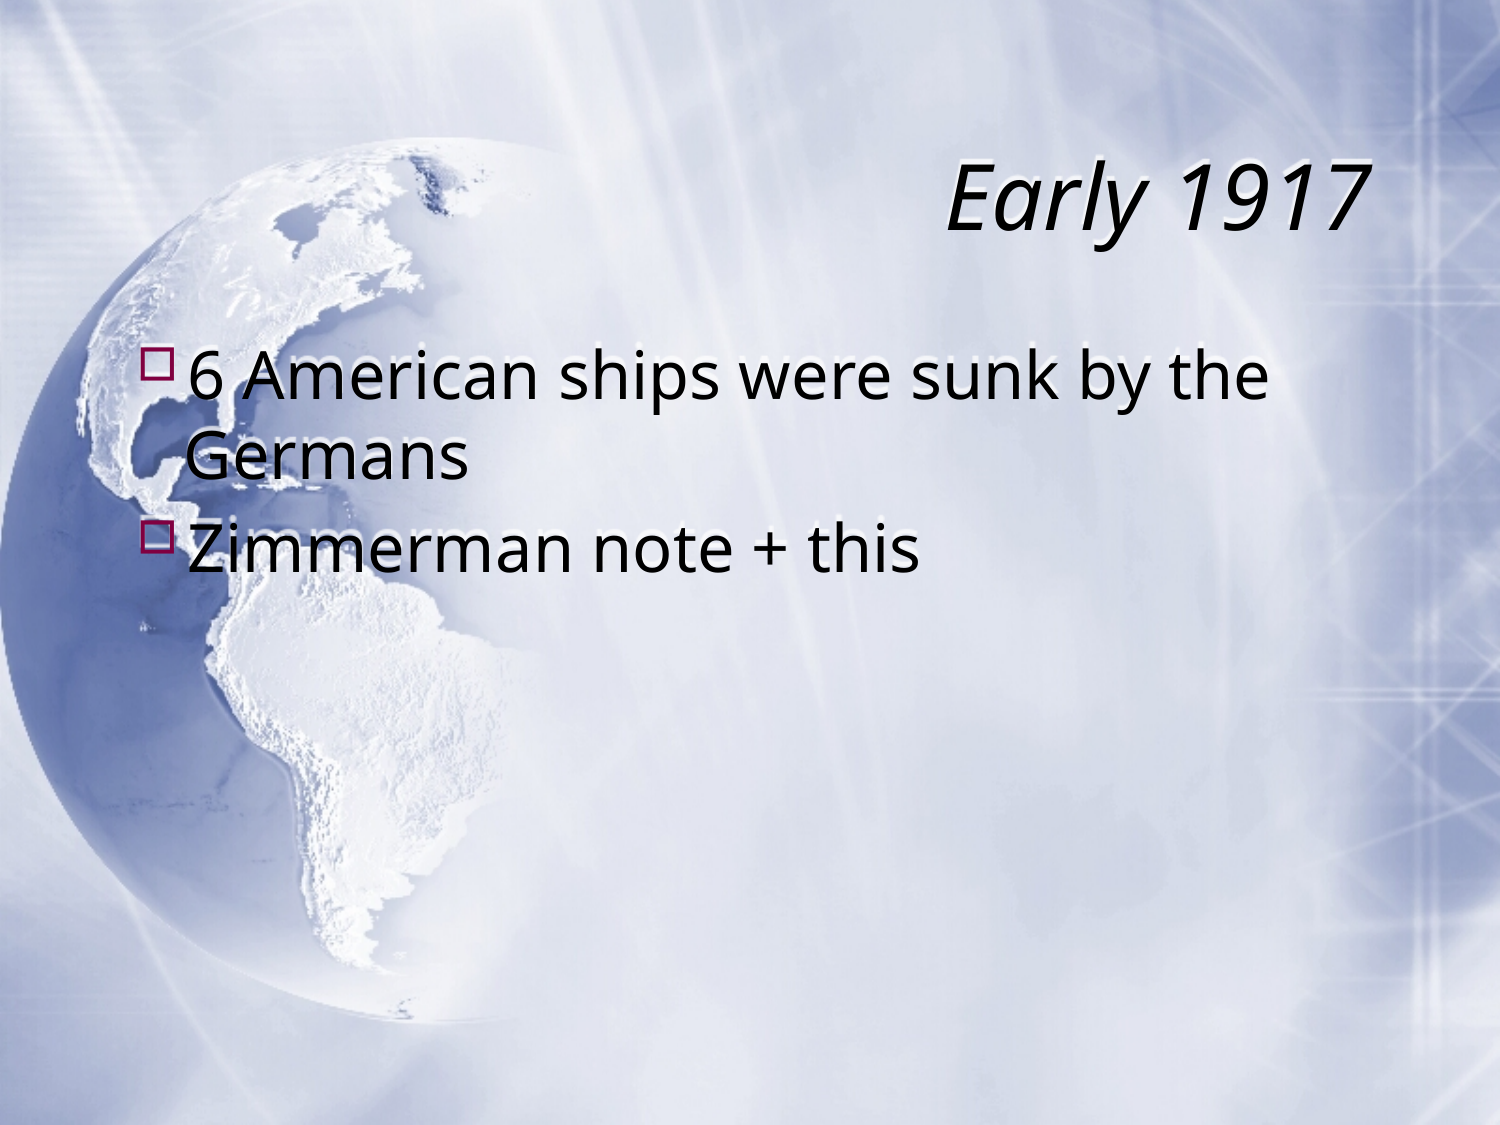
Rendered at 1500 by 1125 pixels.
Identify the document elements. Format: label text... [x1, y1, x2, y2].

picture [0, 0, 1500, 1125]
list 6 American ships were sunk by the Germans Zimmerman note + this [112, 324, 1388, 1000]
title Early 1917 [112, 99, 1388, 288]
